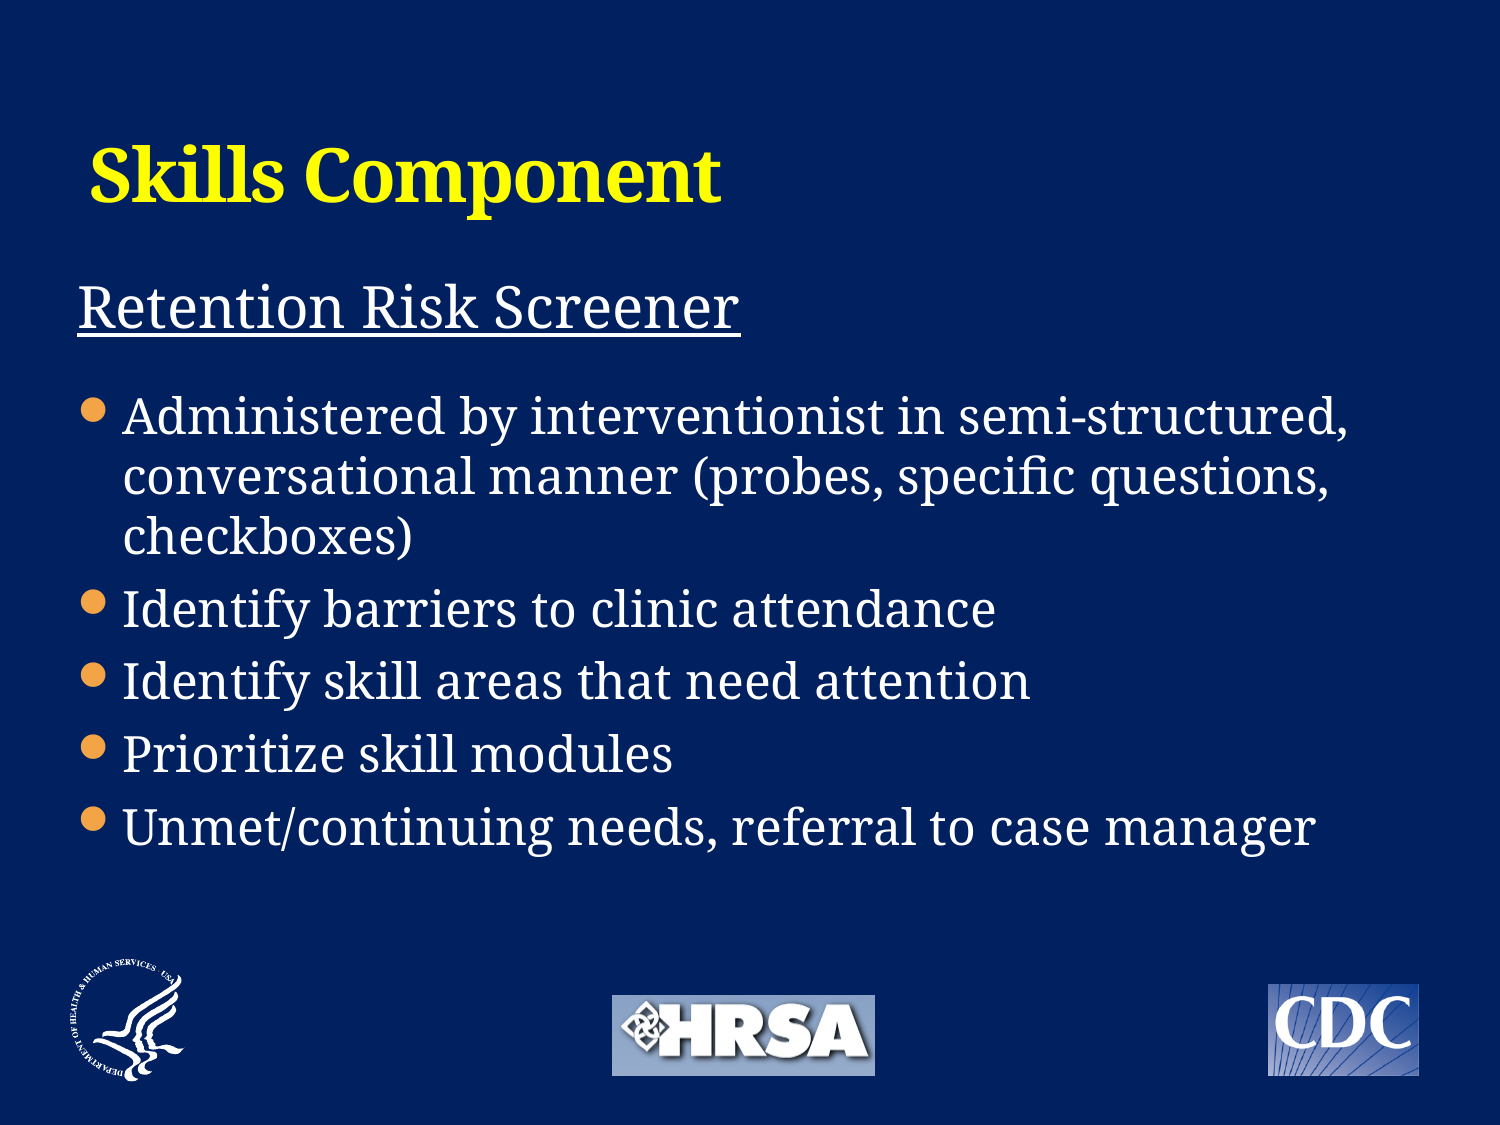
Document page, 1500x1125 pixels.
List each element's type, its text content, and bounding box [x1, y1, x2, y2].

picture [612, 995, 875, 1076]
title Skills Component [74, 24, 1425, 225]
list Retention Risk Screener Administered by interventionist in semi-structured, conversational manner (probes, specific questions, checkboxes) Identify barriers to clinic attendance Identify skill areas that need attention Prioritize skill modules Unmet/continuing needs, referral to case manager [62, 262, 1413, 938]
picture [1268, 984, 1419, 1076]
